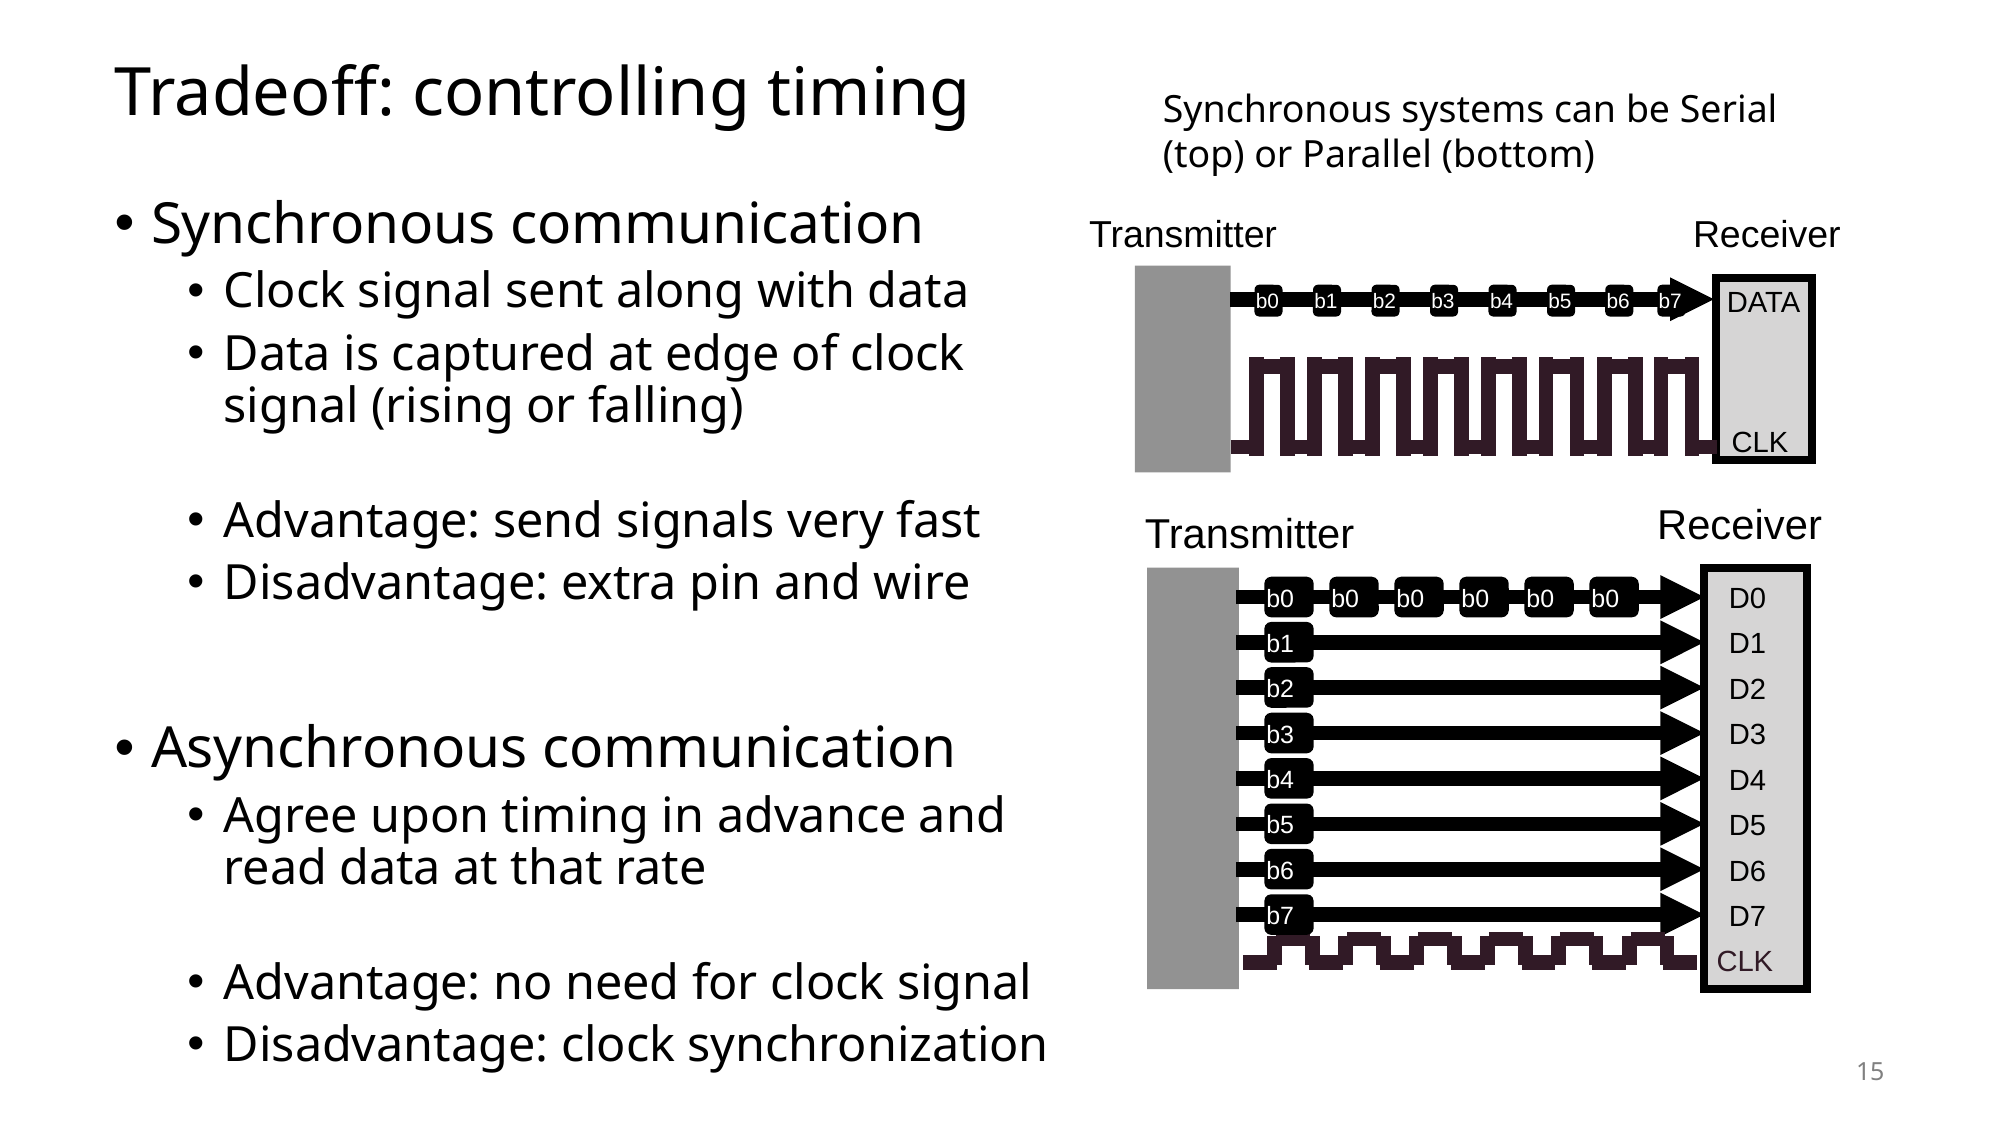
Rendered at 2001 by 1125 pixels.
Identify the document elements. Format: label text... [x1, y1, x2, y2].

slide_number 15 [1749, 1042, 1900, 1103]
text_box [1101, 491, 1853, 990]
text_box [1082, 203, 1848, 473]
text_box Synchronous systems can be Serial (top) or Parallel (bottom) [1148, 77, 1827, 183]
list Synchronous communication Clock signal sent along with data Data is captured at edge of clock signal (rising or falling) Advantage: send signals very fast Disadvantage: extra pin and wire Asynchronous communication Agree upon timing in advance and read data at that rate Advantage: no need for clock signal Disadvantage: clock synchronization [99, 187, 1120, 1080]
title Tradeoff: controlling timing [99, 37, 1900, 150]
